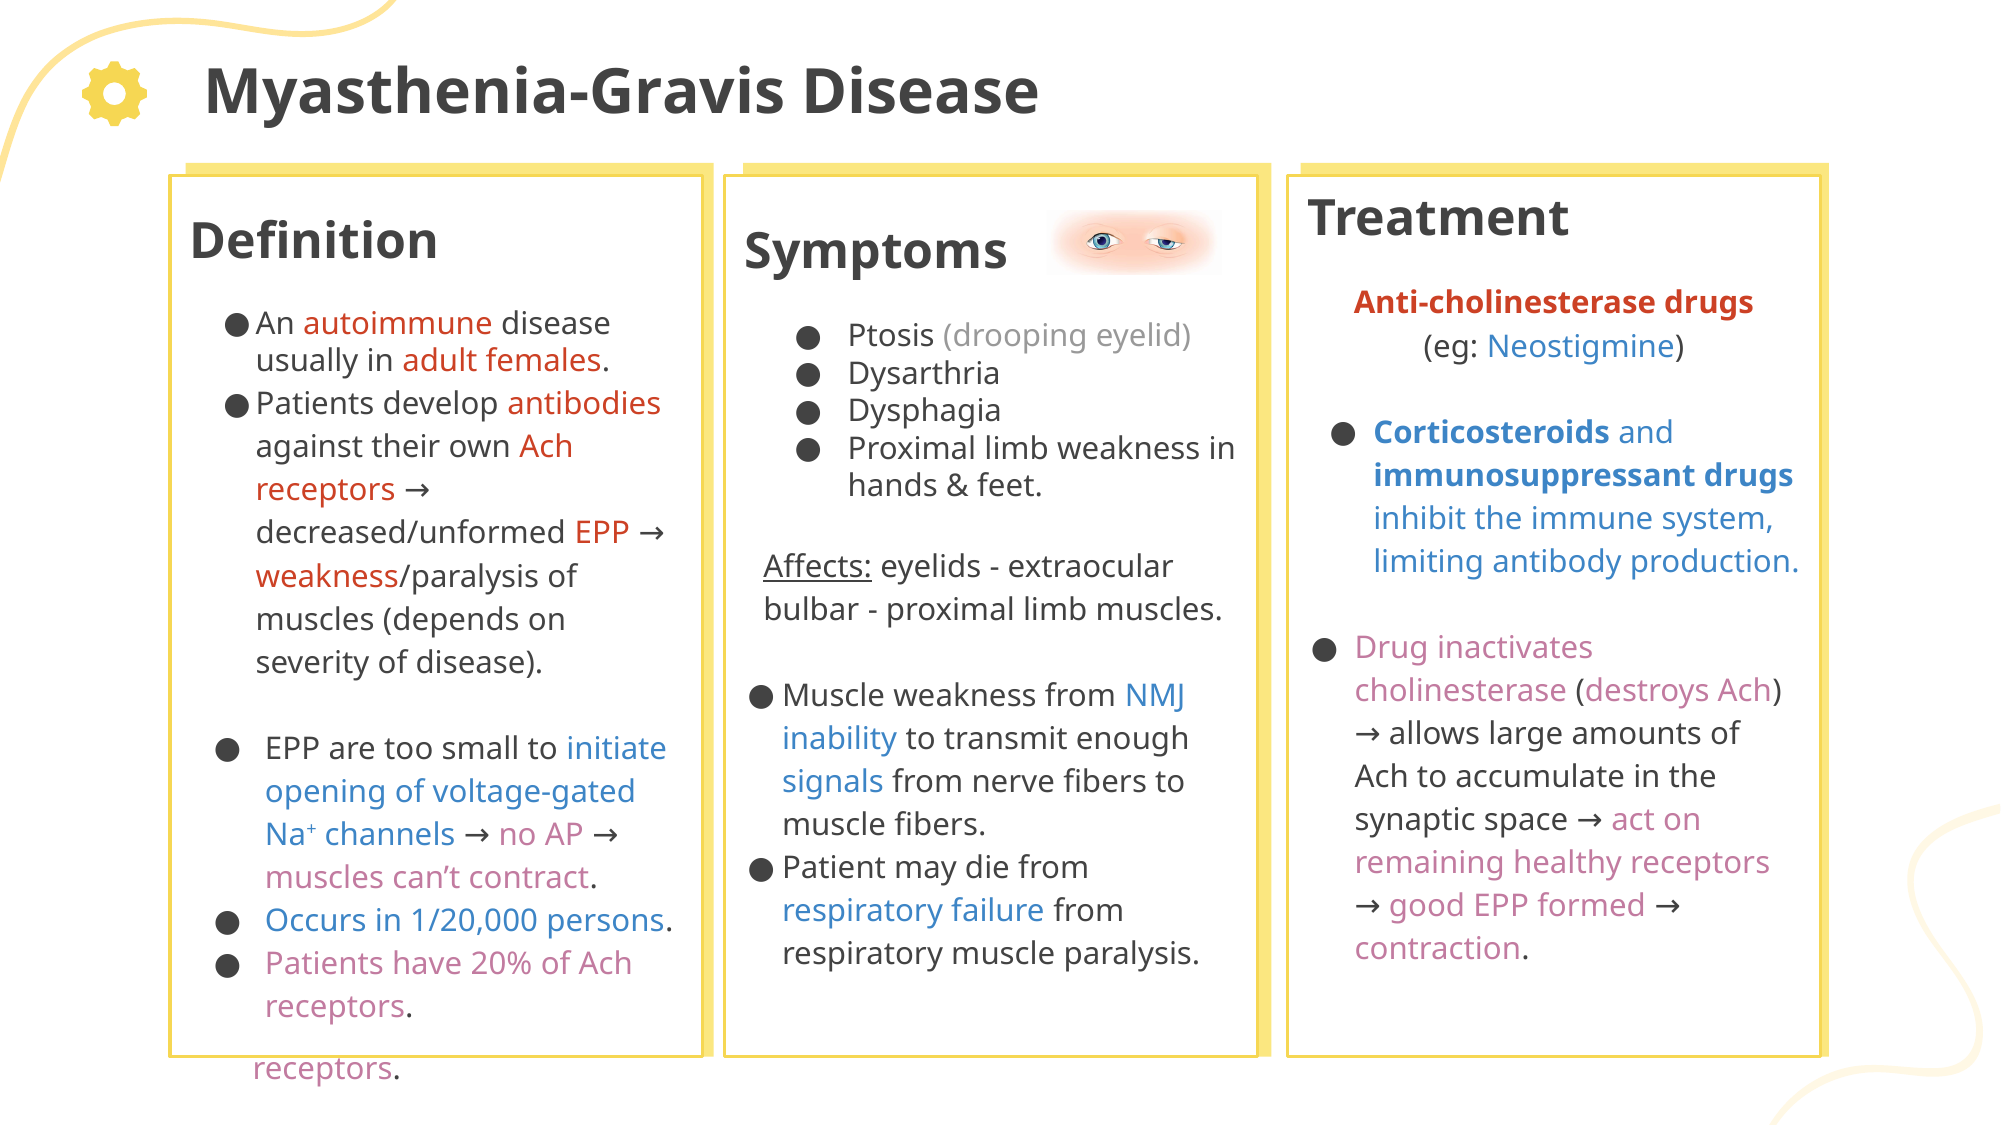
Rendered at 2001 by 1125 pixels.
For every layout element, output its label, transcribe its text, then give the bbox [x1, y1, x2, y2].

text_box Treatment Anti-cholinesterase drugs (eg: Neostigmine) Corticosteroids and immunosuppressant drugs inhibit the immune system, limiting antibody production. Drug inactivates cholinesterase (destroys Ach) → allows large amounts of Ach to accumulate in the synaptic space → act on remaining healthy receptors → good EPP formed → contraction. [1287, 175, 1821, 1057]
text_box [82, 61, 147, 127]
text_box Treatment Anti-cholinesterase drugs (eg: Neostigmine) Corticosteroids and immunosuppressant drugs inhibit the immune system, limiting antibody production. Drug inactivates cholinesterase (destroys Ach) → allows large amounts of Ach to accumulate in the synaptic space → act on remaining healthy receptors → good EPP formed → contraction. [1300, 162, 1829, 1057]
text_box Symptoms Ptosis (drooping eyelid) Dysarthria Dysphagia Proximal limb weakness in hands & feet. Affects: eyelids - extraocular bulbar - proximal limb muscles. Muscle weakness from NMJ inability to transmit enough signals from nerve fibers to muscle fibers. Patient may die from respiratory failure from respiratory muscle paralysis. [724, 175, 1258, 1057]
text_box Symptoms Ptosis (drooping eyelid) Dysarthria Dysphagia Proximal limb weakness in hands & feet. Affects: eyelids - extraocular bulbar - proximal limb muscles. Muscle weakness from NMJ inability to transmit enough signals from nerve fibers to muscle fibers. Patient may die from respiratory failure from respiratory muscle paralysis. [743, 162, 1272, 1057]
text_box Definition An autoimmune disease usually in adult females. Patients develop antibodies against their own Ach receptors → decreased/unformed EPP → weakness/paralysis of muscles (depends on severity of disease). EPP are too small to initiate opening of voltage-gated Na+ channels → no AP → muscles can’t contract. Occurs in 1/20,000 persons. Patients have 20% of Ach receptors. [185, 162, 714, 1057]
title Myasthenia-Gravis Disease [188, 32, 1863, 156]
picture [1046, 209, 1223, 276]
text_box Definition An autoimmune disease usually in adult females. Patients develop antibodies against their own Ach receptors → decreased/unformed EPP → weakness/paralysis of muscles (depends on severity of disease). EPP are too small to initiate opening of voltage-gated Na+ channels → no AP → muscles can’t contract. Occurs in 1/20,000 persons. Patients have 20% of Ach receptors. [169, 175, 703, 1057]
